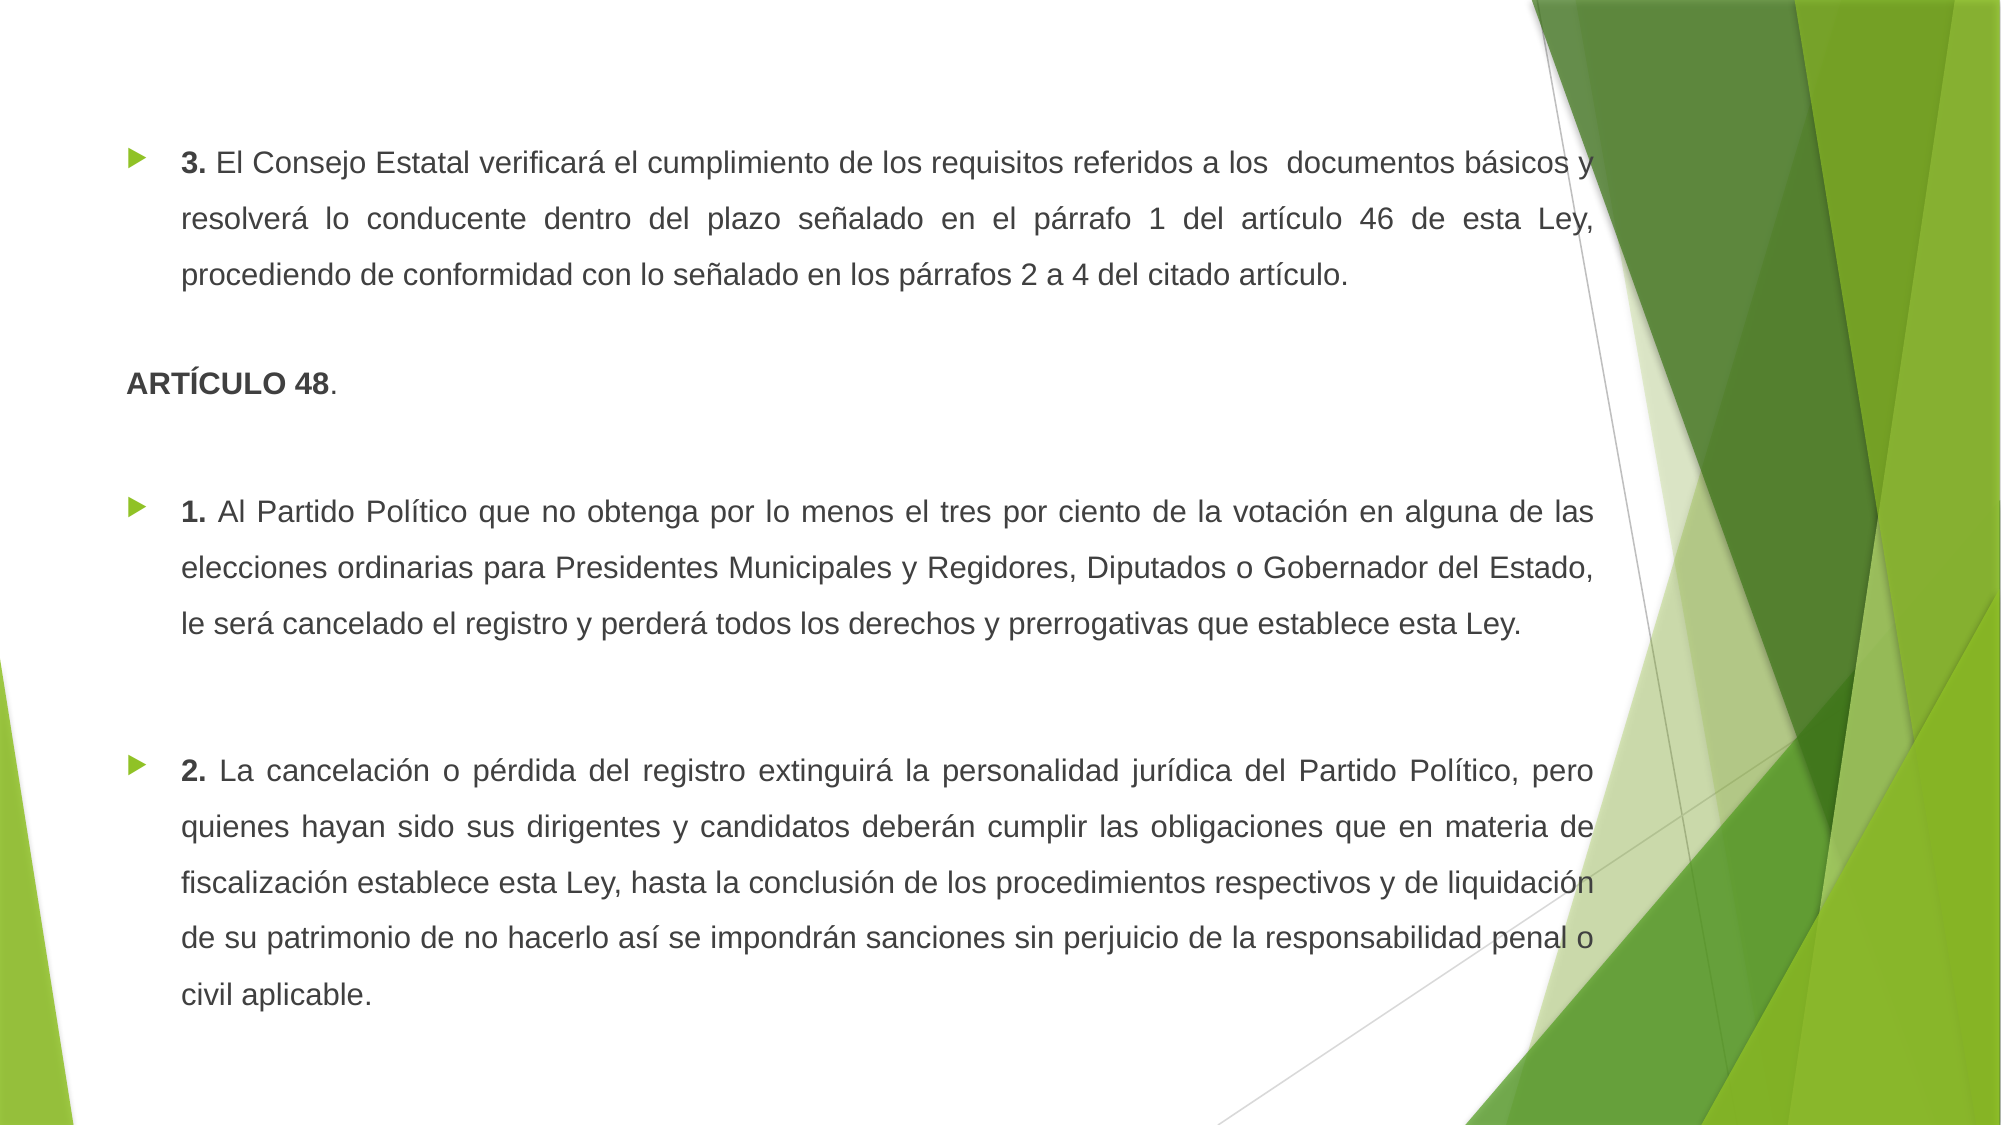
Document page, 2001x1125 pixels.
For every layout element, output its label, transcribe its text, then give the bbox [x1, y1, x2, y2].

list 3. El Consejo Estatal verificará el cumplimiento de los requisitos referidos a los documentos básicos y resolverá lo conducente dentro del plazo señalado en el párrafo 1 del artículo 46 de esta Ley, procediendo de conformidad con lo señalado en los párrafos 2 a 4 del citado artículo. ARTÍCULO 48. 1. Al Partido Político que no obtenga por lo menos el tres por ciento de la votación en alguna de las elecciones ordinarias para Presidentes Municipales y Regidores, Diputados o Gobernador del Estado, le será cancelado el registro y perderá todos los derechos y prerrogativas que establece esta Ley. 2. La cancelación o pérdida del registro extinguirá la personalidad jurídica del Partido Político, pero quienes hayan sido sus dirigentes y candidatos deberán cumplir las obligaciones que en materia de fiscalización establece esta Ley, hasta la conclusión de los procedimientos respectivos y de liquidación de su patrimonio de no hacerlo así se impondrán sanciones sin perjuicio de la responsabilidad penal o civil aplicable. [111, 116, 1611, 1074]
